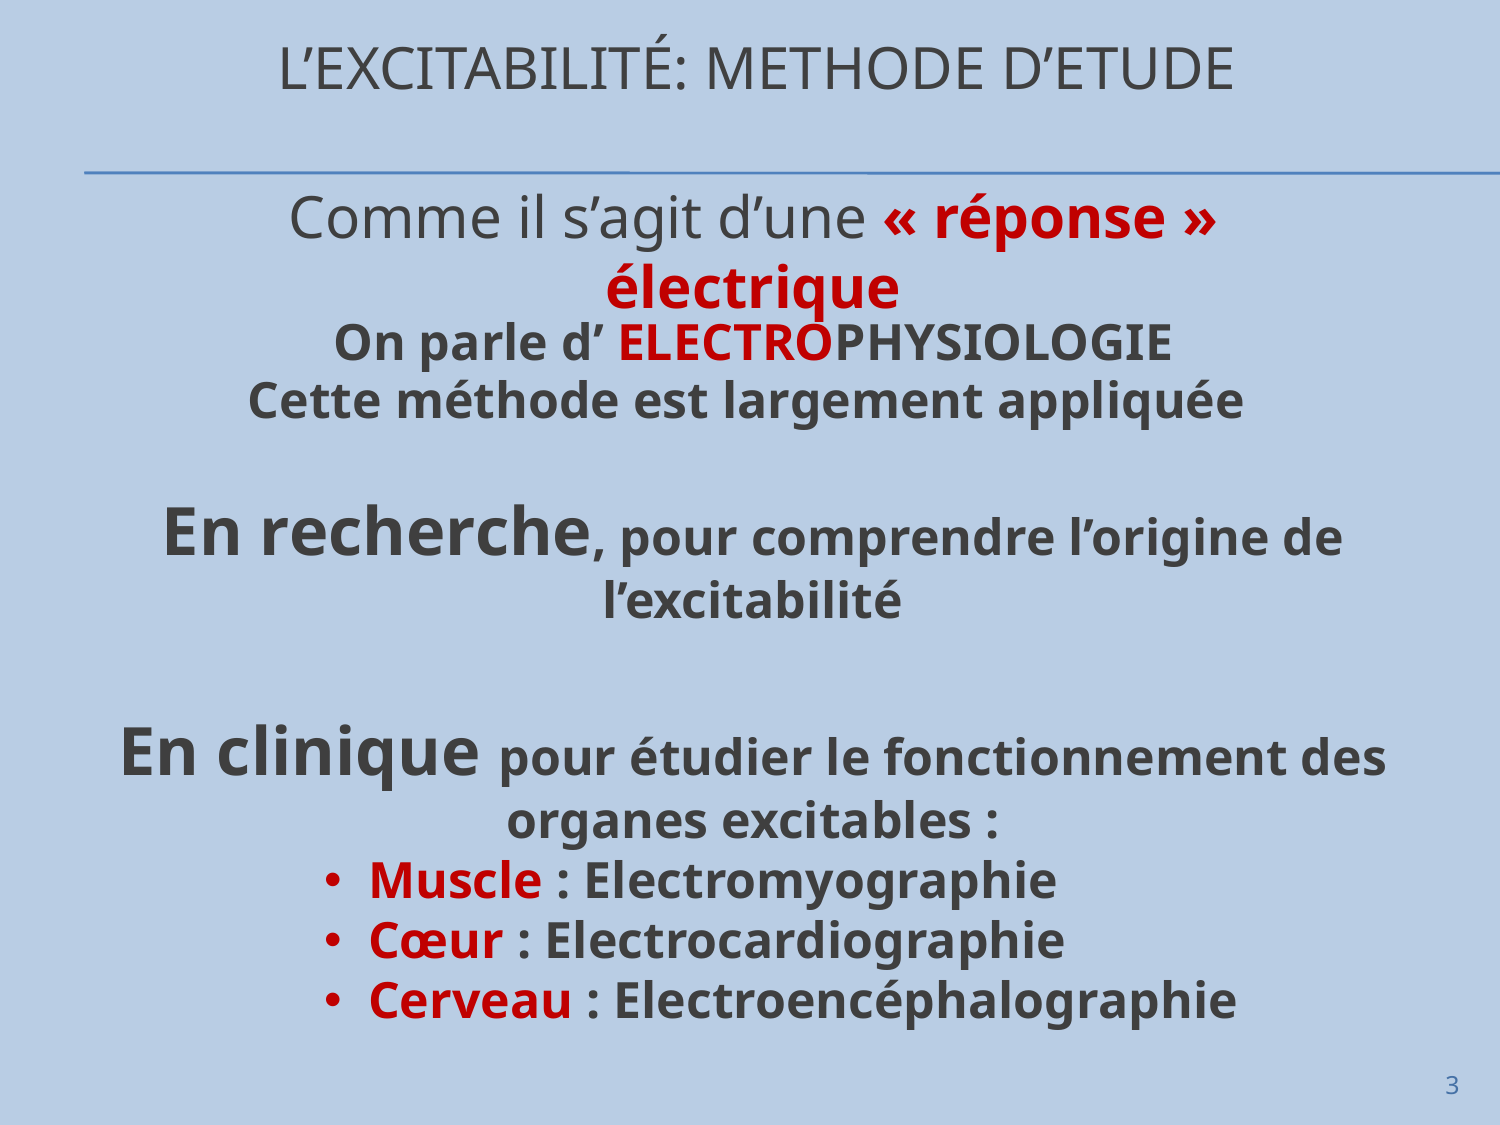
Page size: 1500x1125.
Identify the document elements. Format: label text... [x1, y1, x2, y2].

text_box Cette méthode est largement appliquée En recherche, pour comprendre l’origine de l’excitabilité En clinique pour étudier le fonctionnement des organes excitables : Muscle : Electromyographie Cœur : Electrocardiographie Cerveau : Electroencéphalographie [0, 361, 1500, 1125]
text_box On parle d’ ELECTROPHYSIOLOGIE [68, 302, 1439, 361]
title L’excitabilité: METHODE D’ETUDE [44, 0, 1470, 136]
text_box Comme il s’agit d’une « réponse » électrique [155, 172, 1352, 302]
